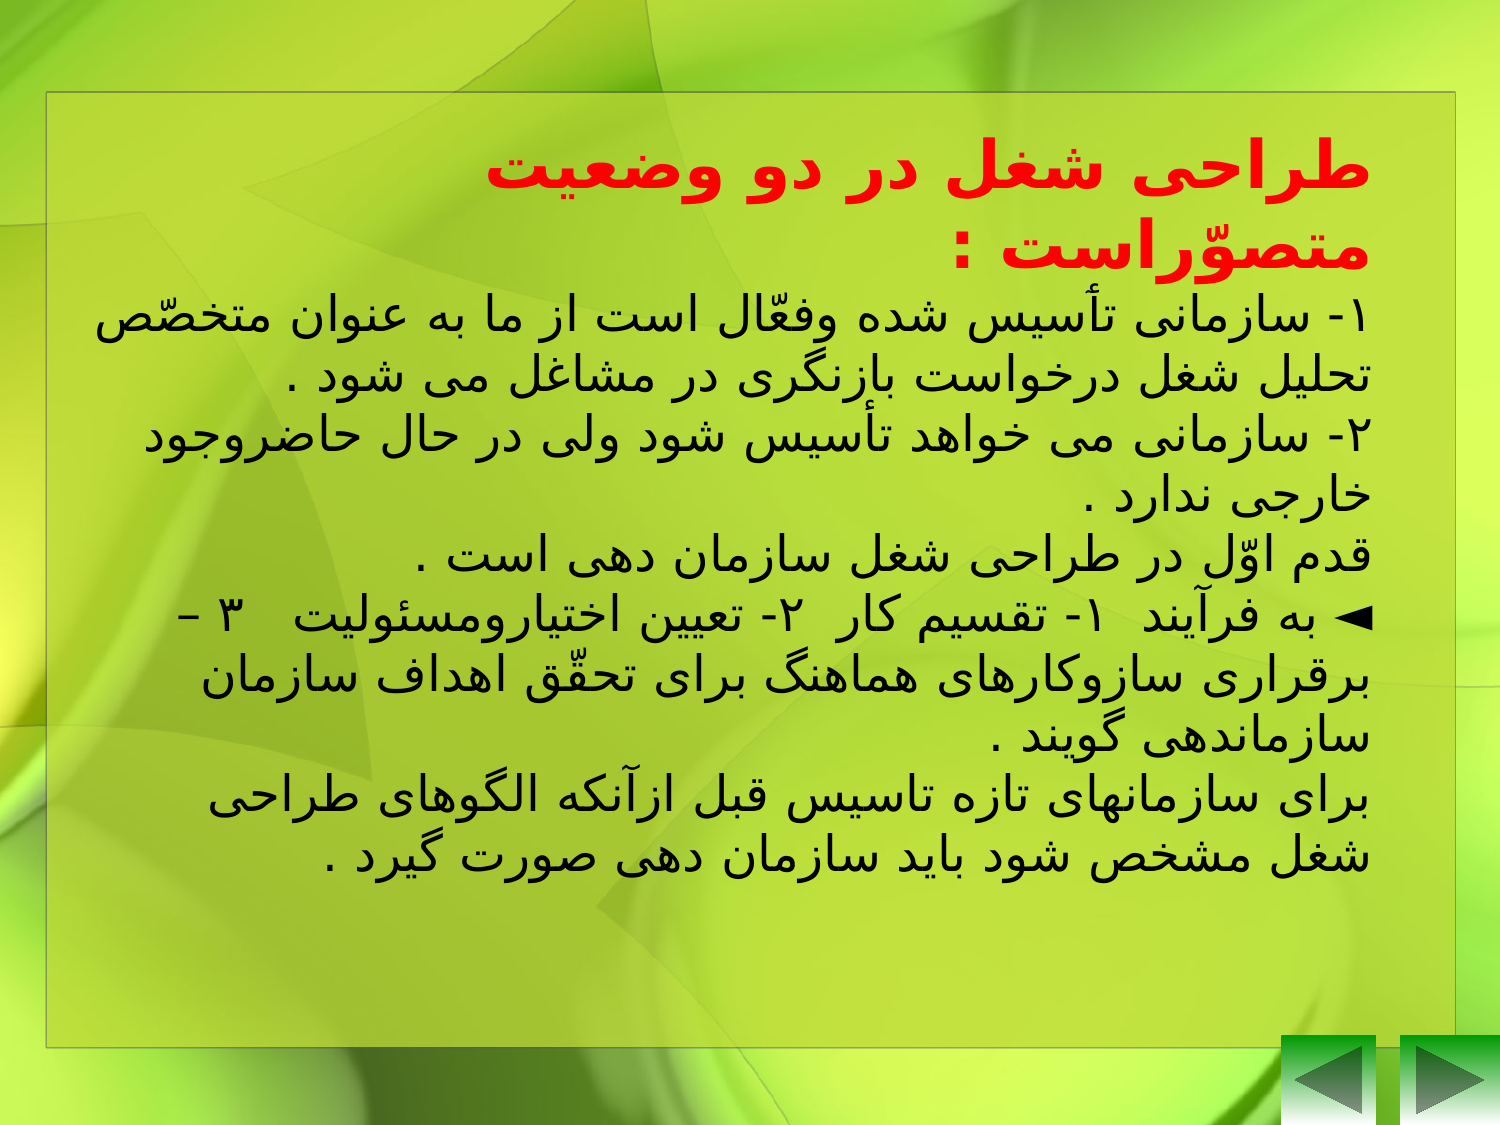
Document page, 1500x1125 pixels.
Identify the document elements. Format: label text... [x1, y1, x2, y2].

picture [0, 0, 1500, 1125]
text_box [1281, 1034, 1500, 1125]
text_box طراحی شغل در دو وضعیت متصوّراست : ١- سازمانی تٲسیس شده وفعّال است از ما به عنوان متخصّص تحلیل شغل درخواست بازنگری در مشاغل می شود . ۲- سازمانی می خواهد تأسیس شود ولی در حال حاضروجود خارجی ندارد . قدم اوّل در طراحی شغل سازمان دهی است . ◄ به فرآیند ١- تقسیم کار ۲- تعیین اختیارومسئولیت ۳ – برقراری سازوکارهای هماهنگ برای تحقّق اهداف سازمان سازماندهی گویند . برای سازمانهای تازه تاسیس قبل ازآنکه الگوهای طراحی شغل مشخص شود باید سازمان دهی صورت گیرد . [76, 114, 1388, 889]
